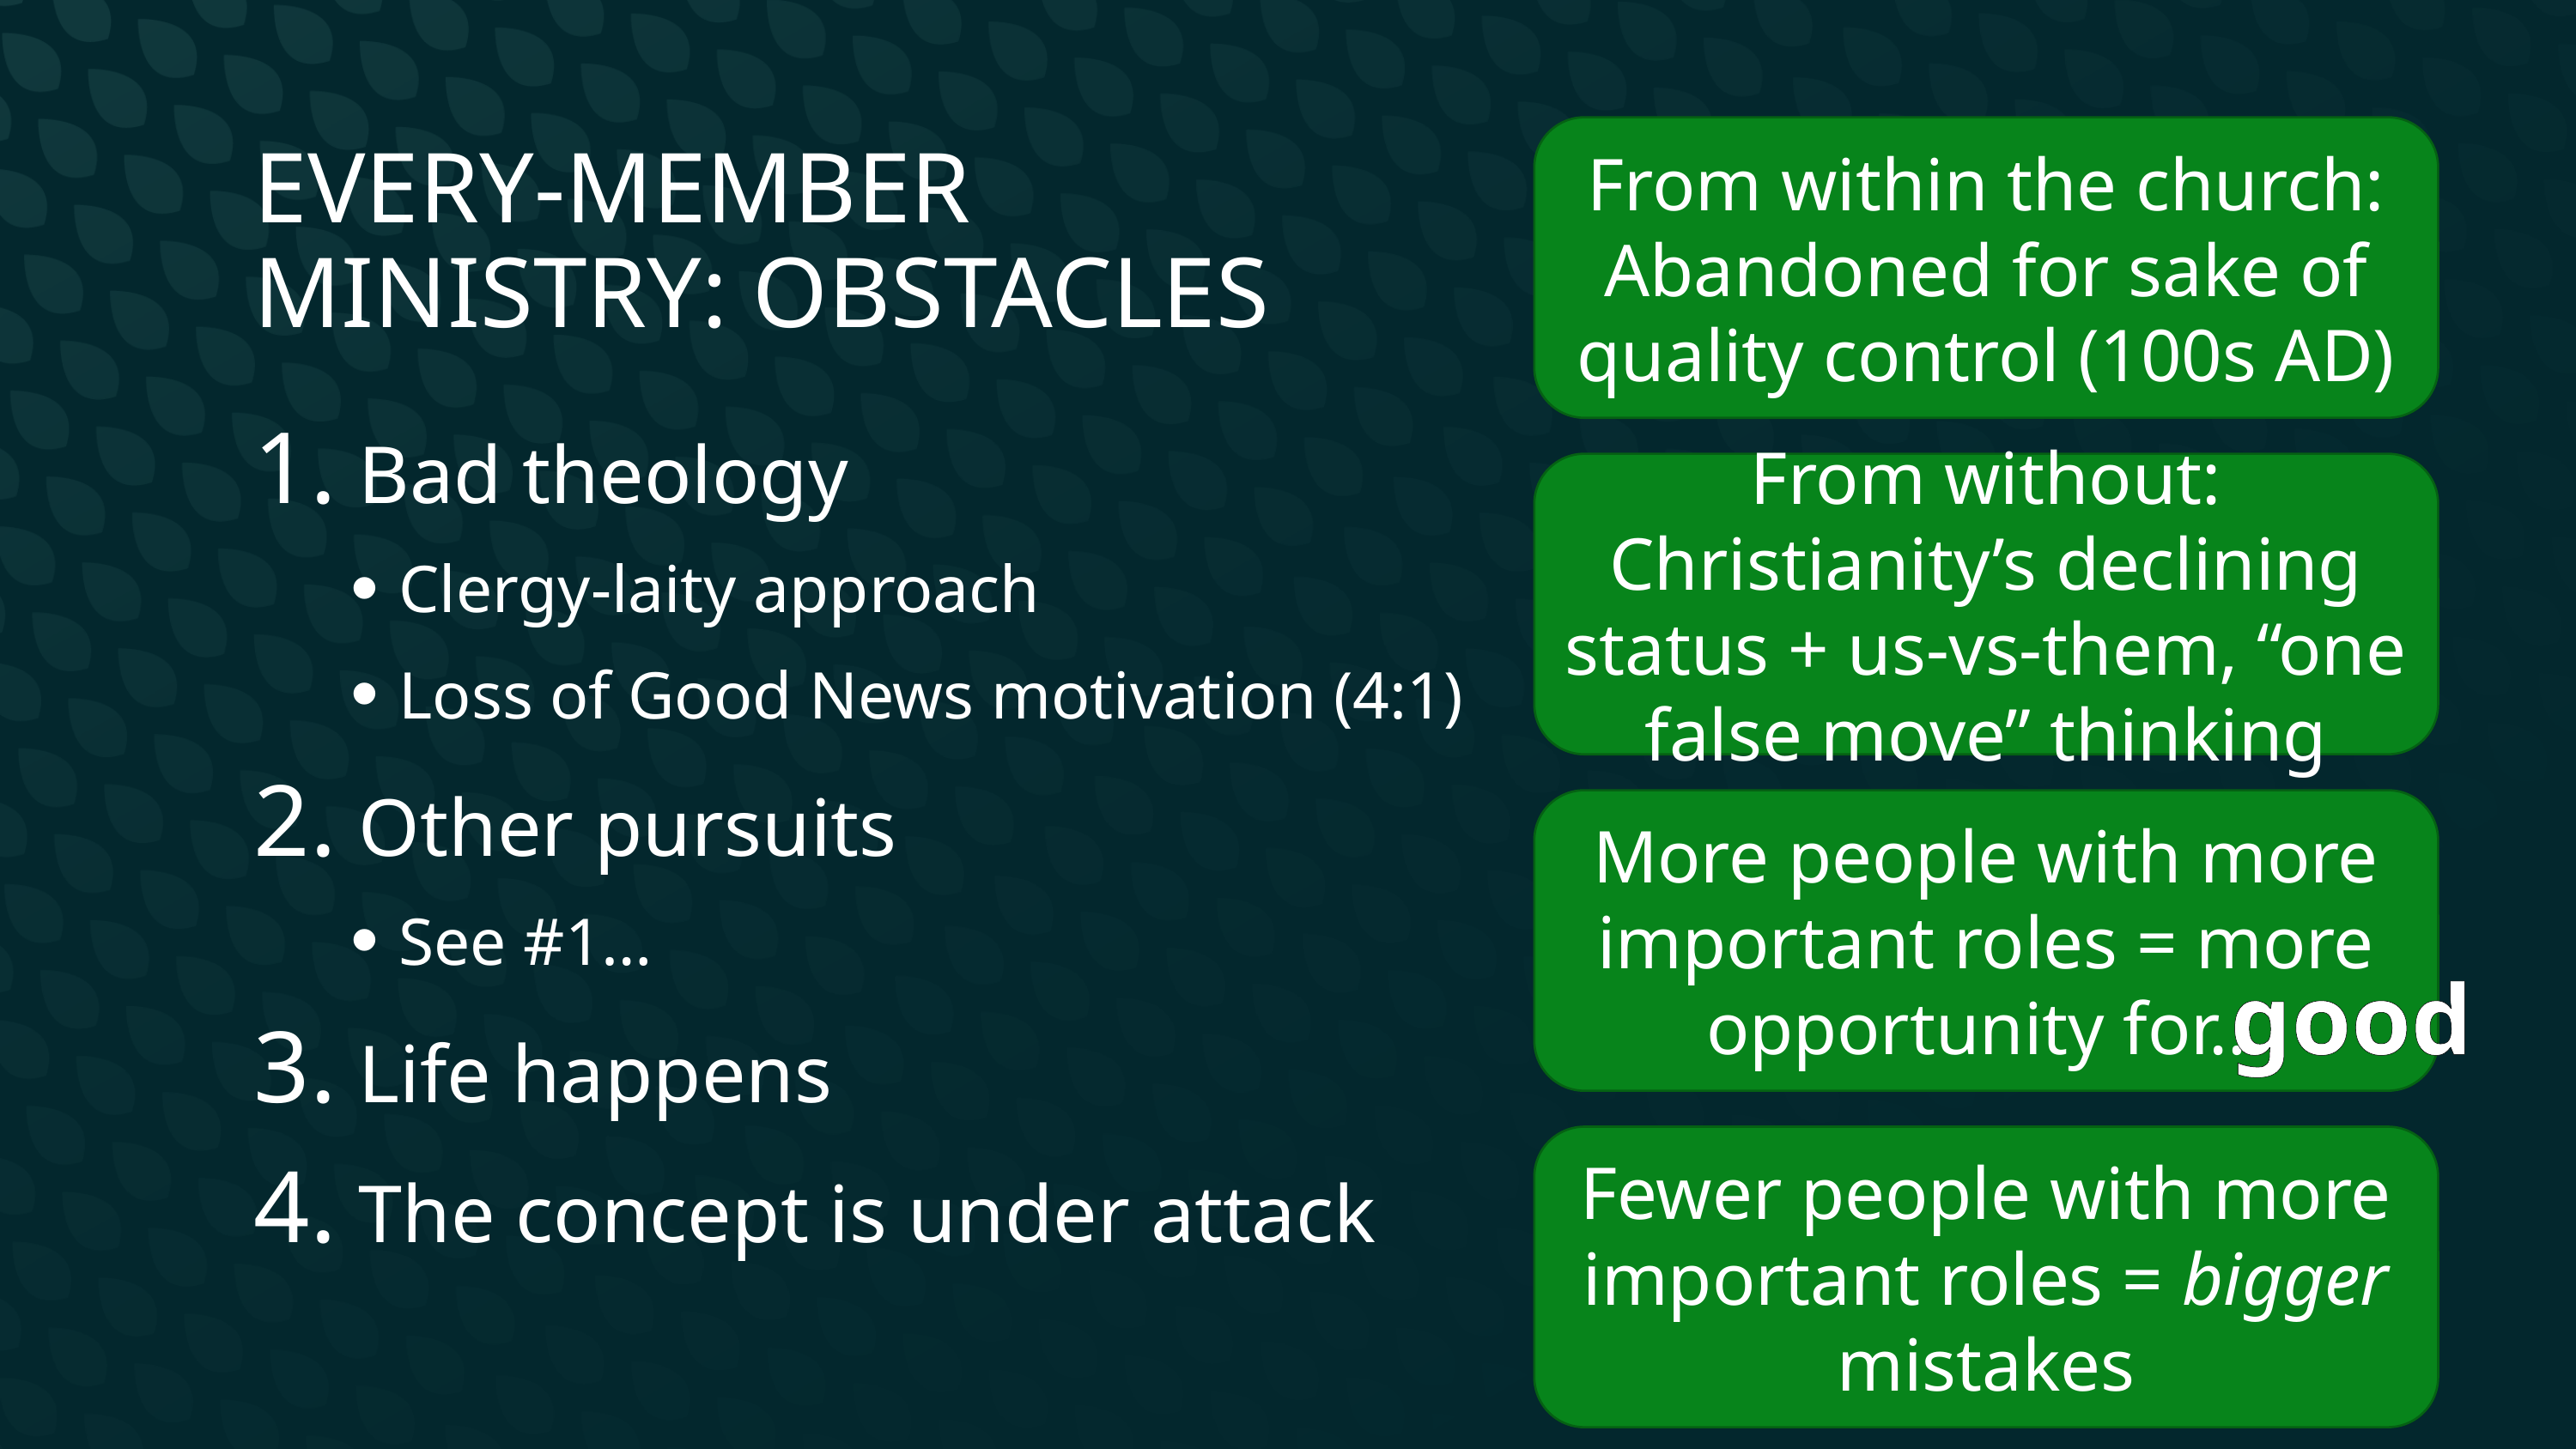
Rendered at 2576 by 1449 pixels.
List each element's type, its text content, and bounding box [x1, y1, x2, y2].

text_box More people with more important roles = more opportunity for… [1533, 789, 2439, 1092]
list Bad theology Clergy-laity approach Loss of Good News motivation (4:1) Other pursuits See #1… Life happens The concept is under attack [240, 399, 1720, 1390]
text_box Every-MeMber Ministry: Obstacles [240, 87, 1462, 400]
text_box Fewer people with more important roles = bigger mistakes [1533, 1125, 2439, 1428]
text_box From within the church: Abandoned for sake of quality control (100s AD) [1533, 116, 2439, 420]
text_box From without: Christianity’s declining status + us-vs-them, “one false move” thinking [1533, 452, 2439, 756]
text_box good [2217, 951, 2486, 1081]
picture [0, 0, 2576, 1449]
